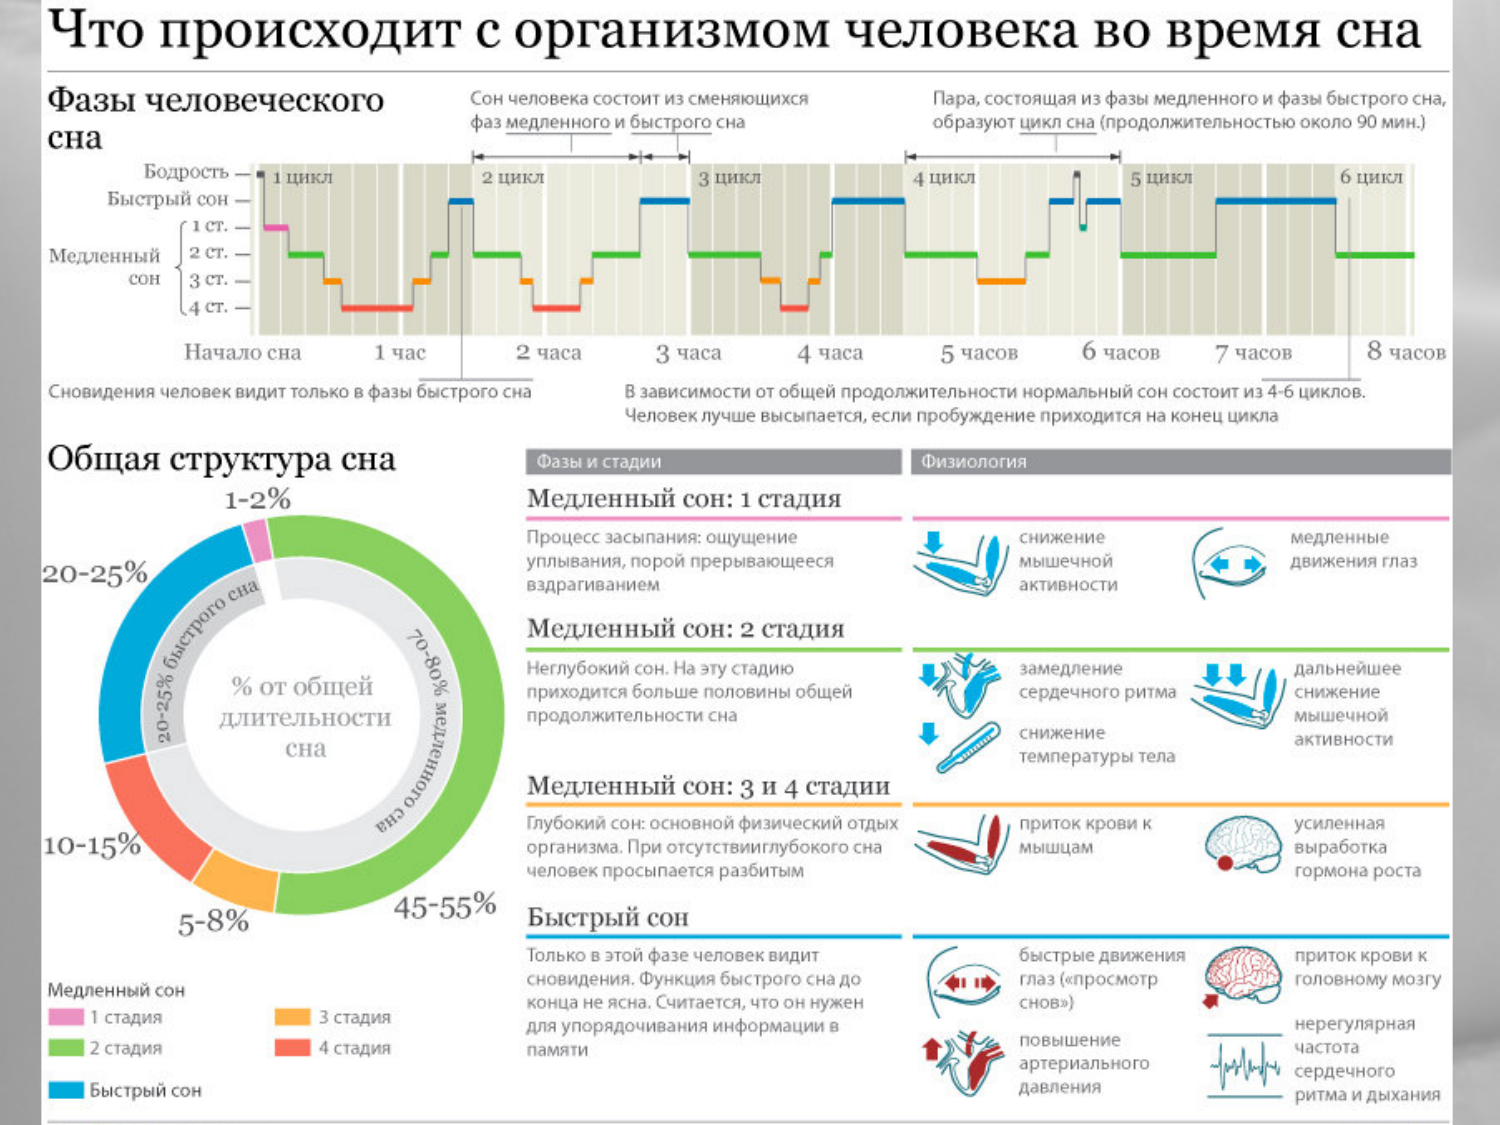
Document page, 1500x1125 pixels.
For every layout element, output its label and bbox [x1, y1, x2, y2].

list [41, 0, 1453, 1125]
